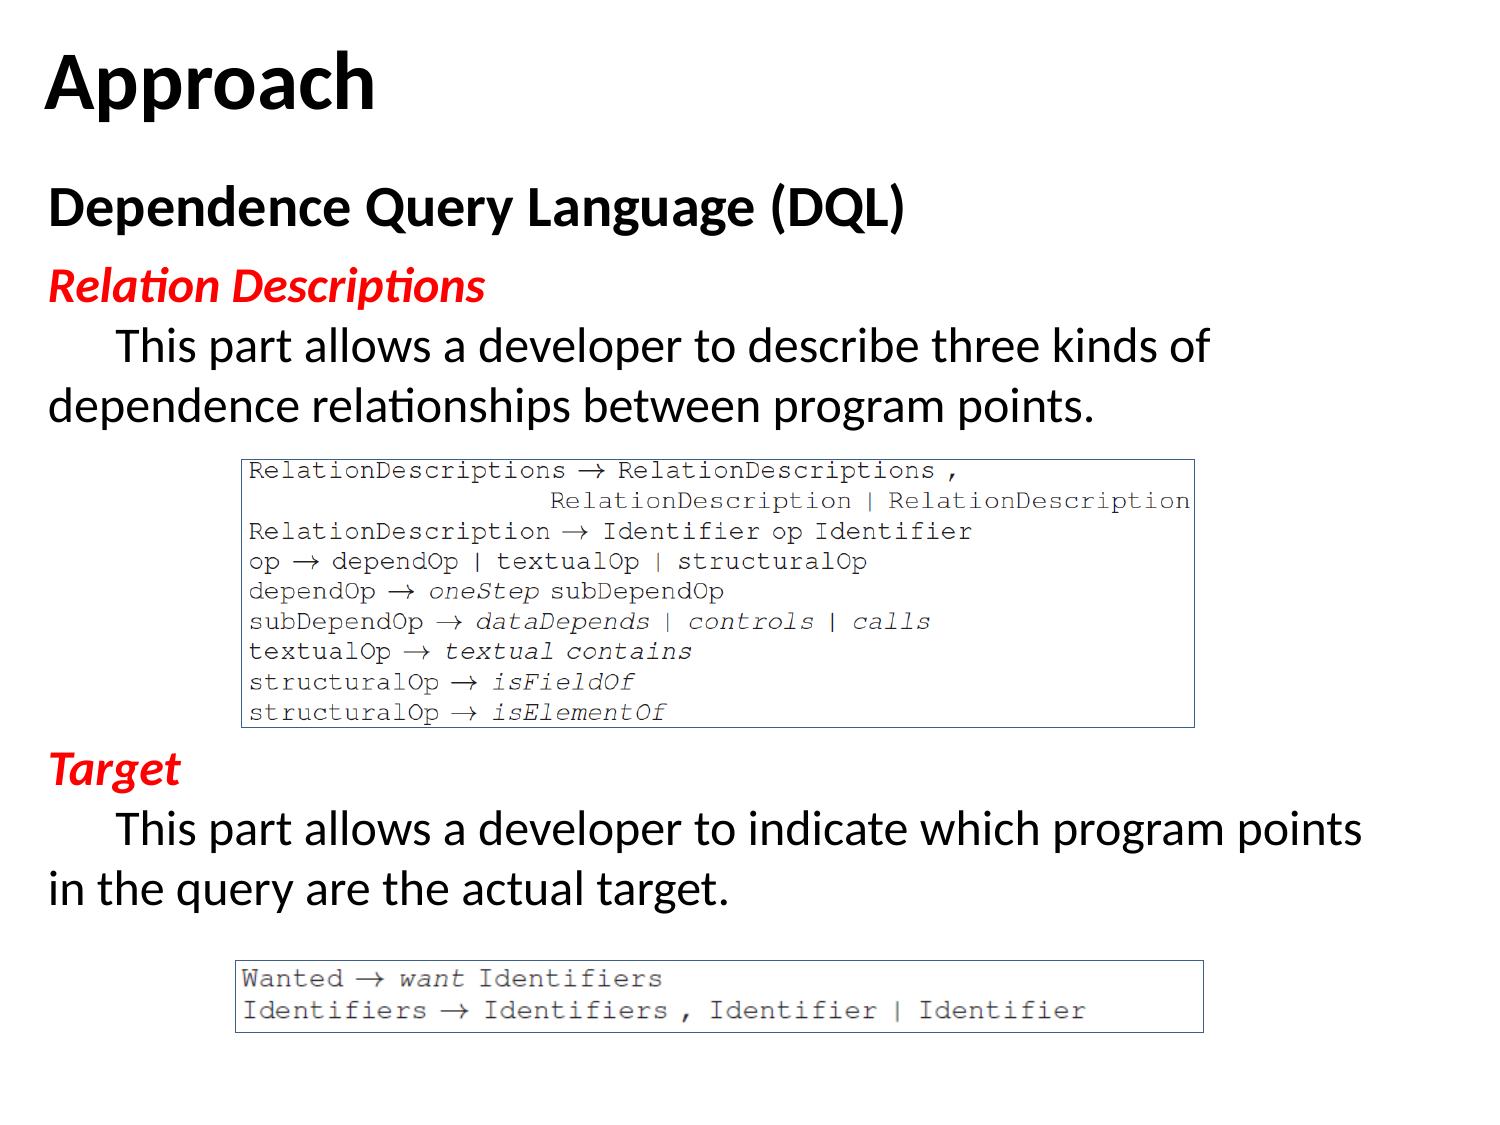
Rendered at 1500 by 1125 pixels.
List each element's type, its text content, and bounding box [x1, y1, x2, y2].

picture [235, 959, 1205, 1034]
text_box Target This part allows a developer to indicate which program points in the query are the actual target. [33, 727, 1404, 923]
text_box Dependence Query Language (DQL) [34, 160, 1199, 244]
text_box Approach [29, 19, 880, 134]
picture [241, 459, 1196, 729]
text_box Relation Descriptions This part allows a developer to describe three kinds of dependence relationships between program points. [33, 244, 1404, 440]
